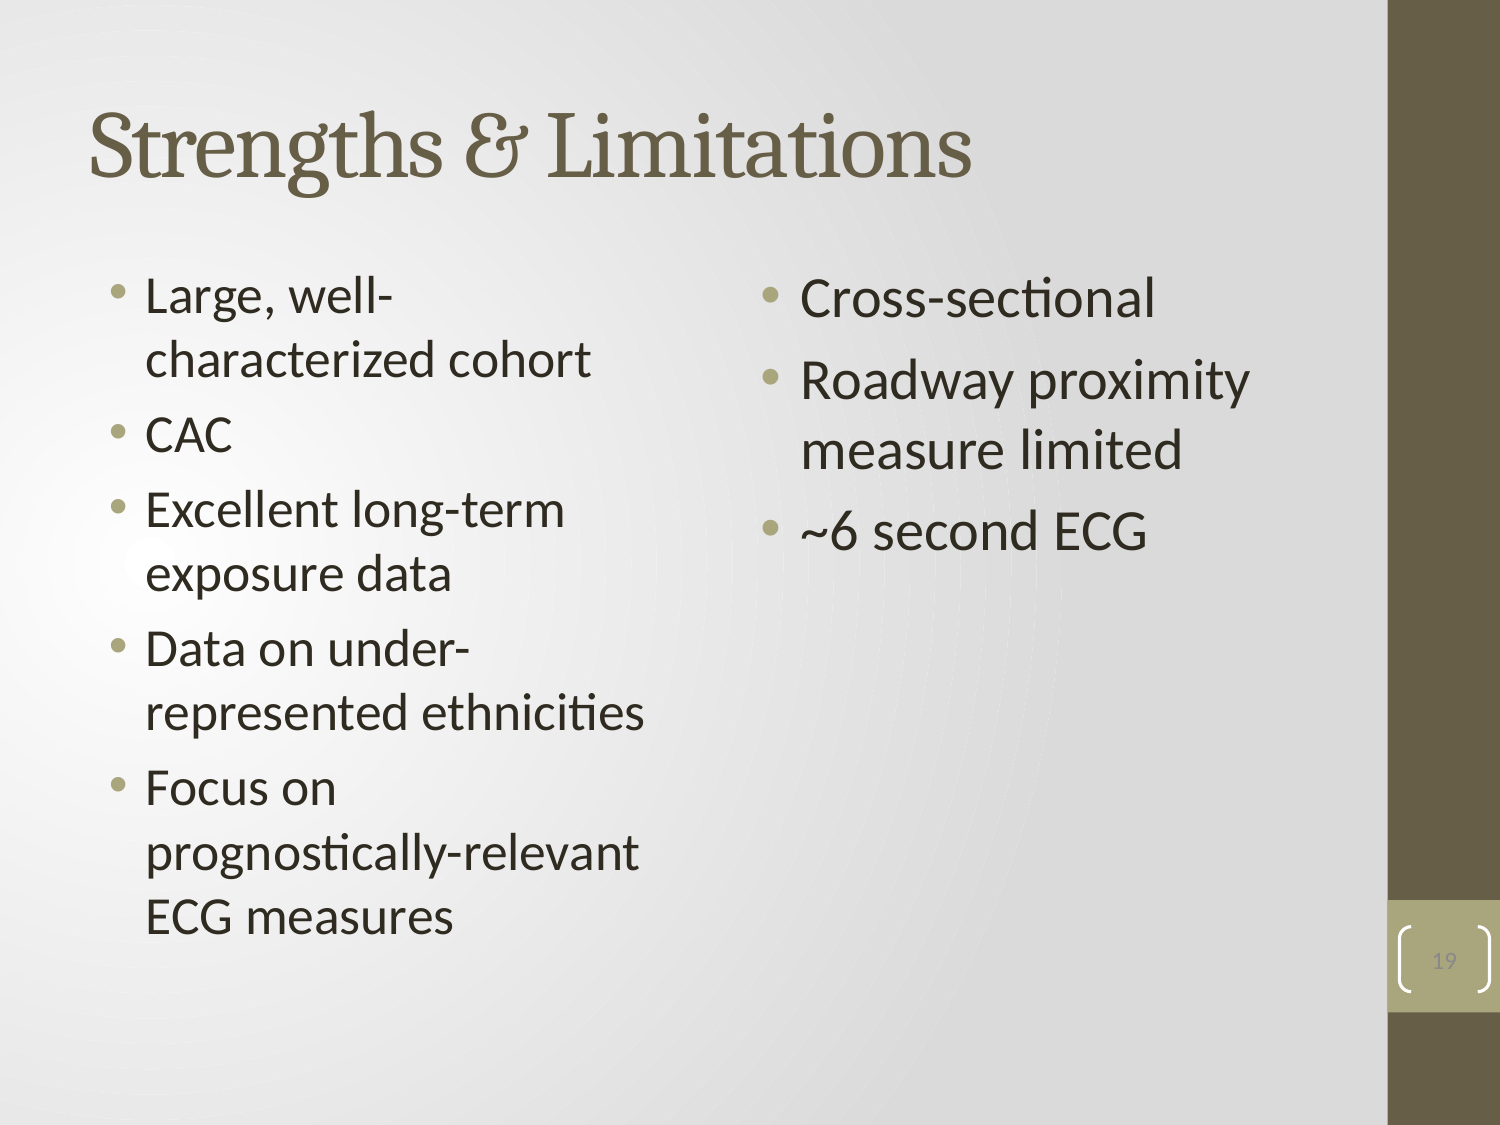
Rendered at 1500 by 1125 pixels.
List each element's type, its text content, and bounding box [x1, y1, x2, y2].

list Cross-sectional Roadway proximity measure limited ~6 second ECG [725, 251, 1325, 1005]
title Strengths & Limitations [75, 45, 1325, 233]
slide_number 19 [1397, 925, 1492, 994]
list Large, well-characterized cohort CAC Excellent long-term exposure data Data on under-represented ethnicities Focus on prognostically-relevant ECG measures [75, 251, 675, 1005]
